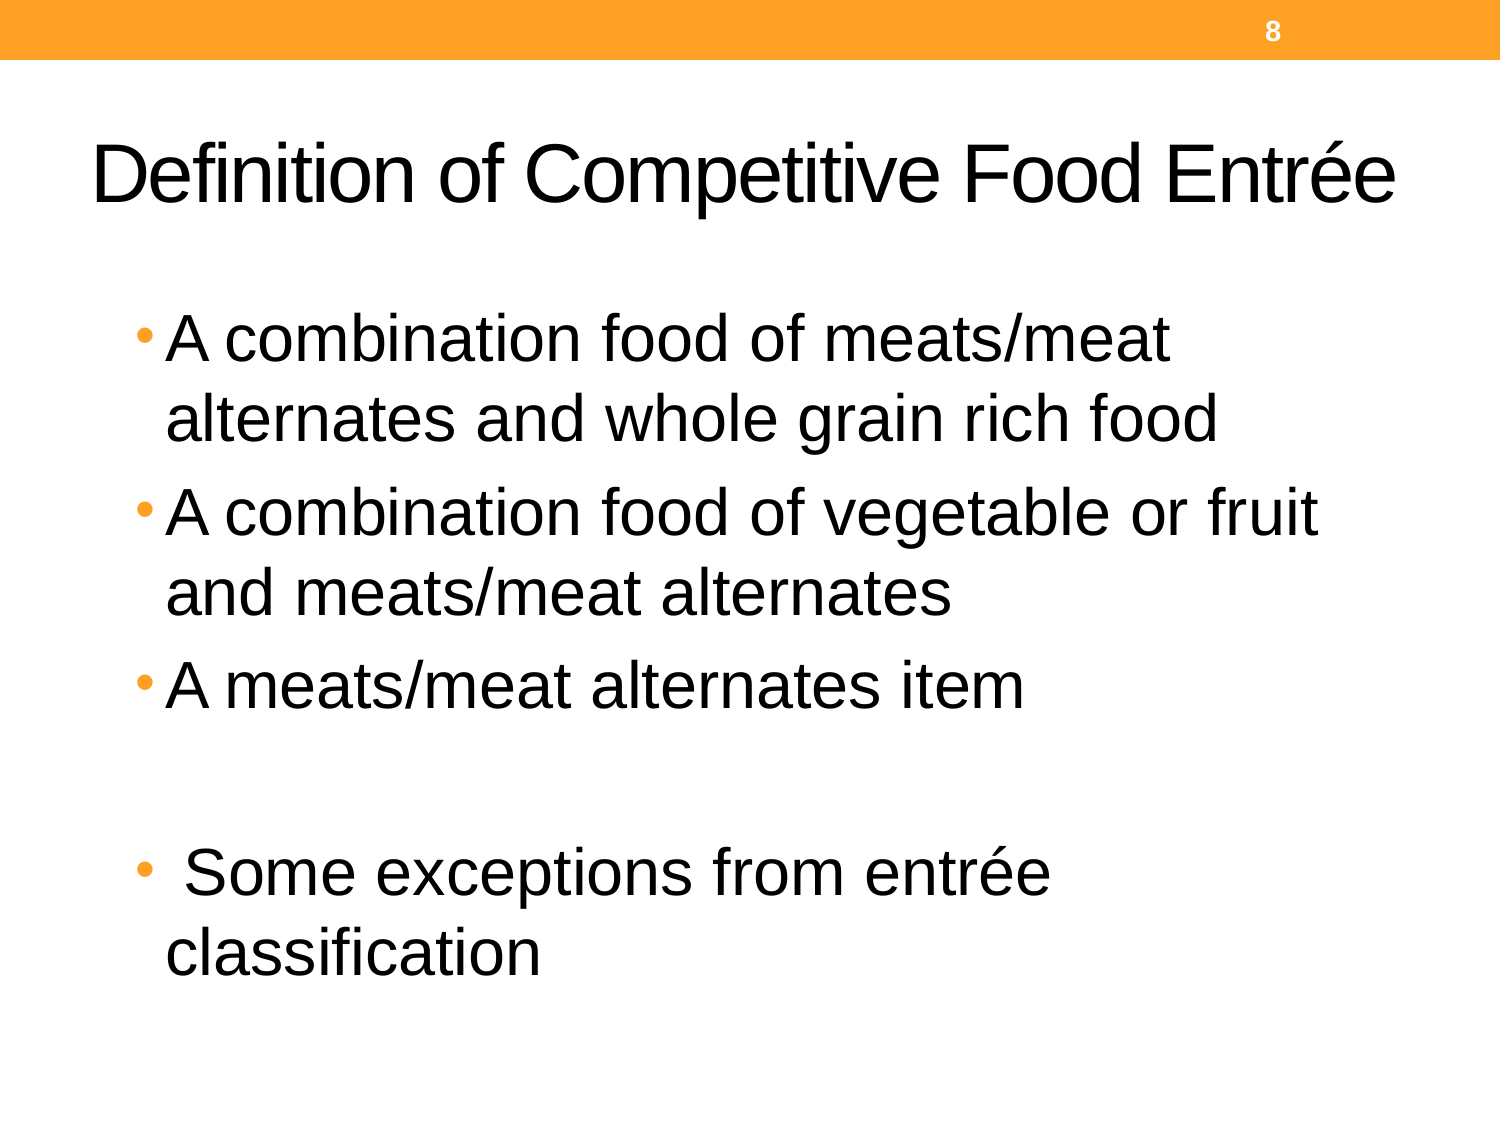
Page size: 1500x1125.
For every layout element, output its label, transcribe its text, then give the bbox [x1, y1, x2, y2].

list A combination food of meats/meat alternates and whole grain rich food A combination food of vegetable or fruit and meats/meat alternates A meats/meat alternates item Some exceptions from entrée classification [75, 287, 1425, 1075]
title Definition of Competitive Food Entrée [75, 87, 1425, 250]
slide_number 8 [1250, 3, 1425, 57]
